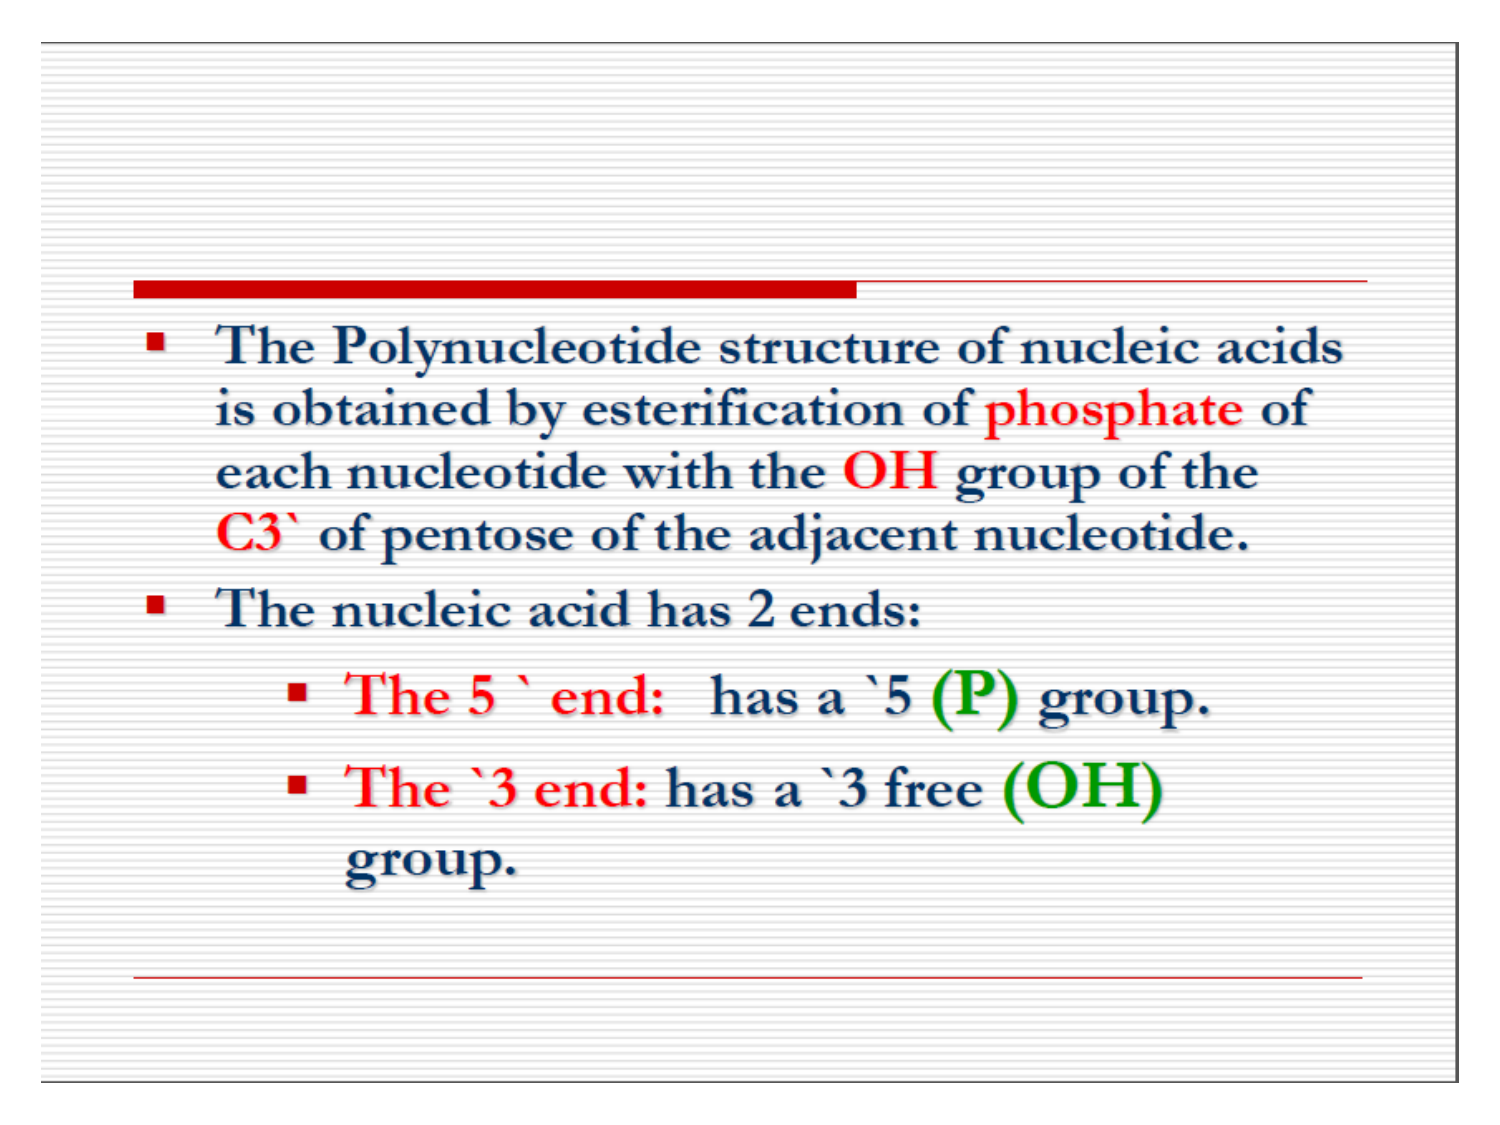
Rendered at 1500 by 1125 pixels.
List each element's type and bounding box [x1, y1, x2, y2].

list [41, 42, 1459, 1083]
